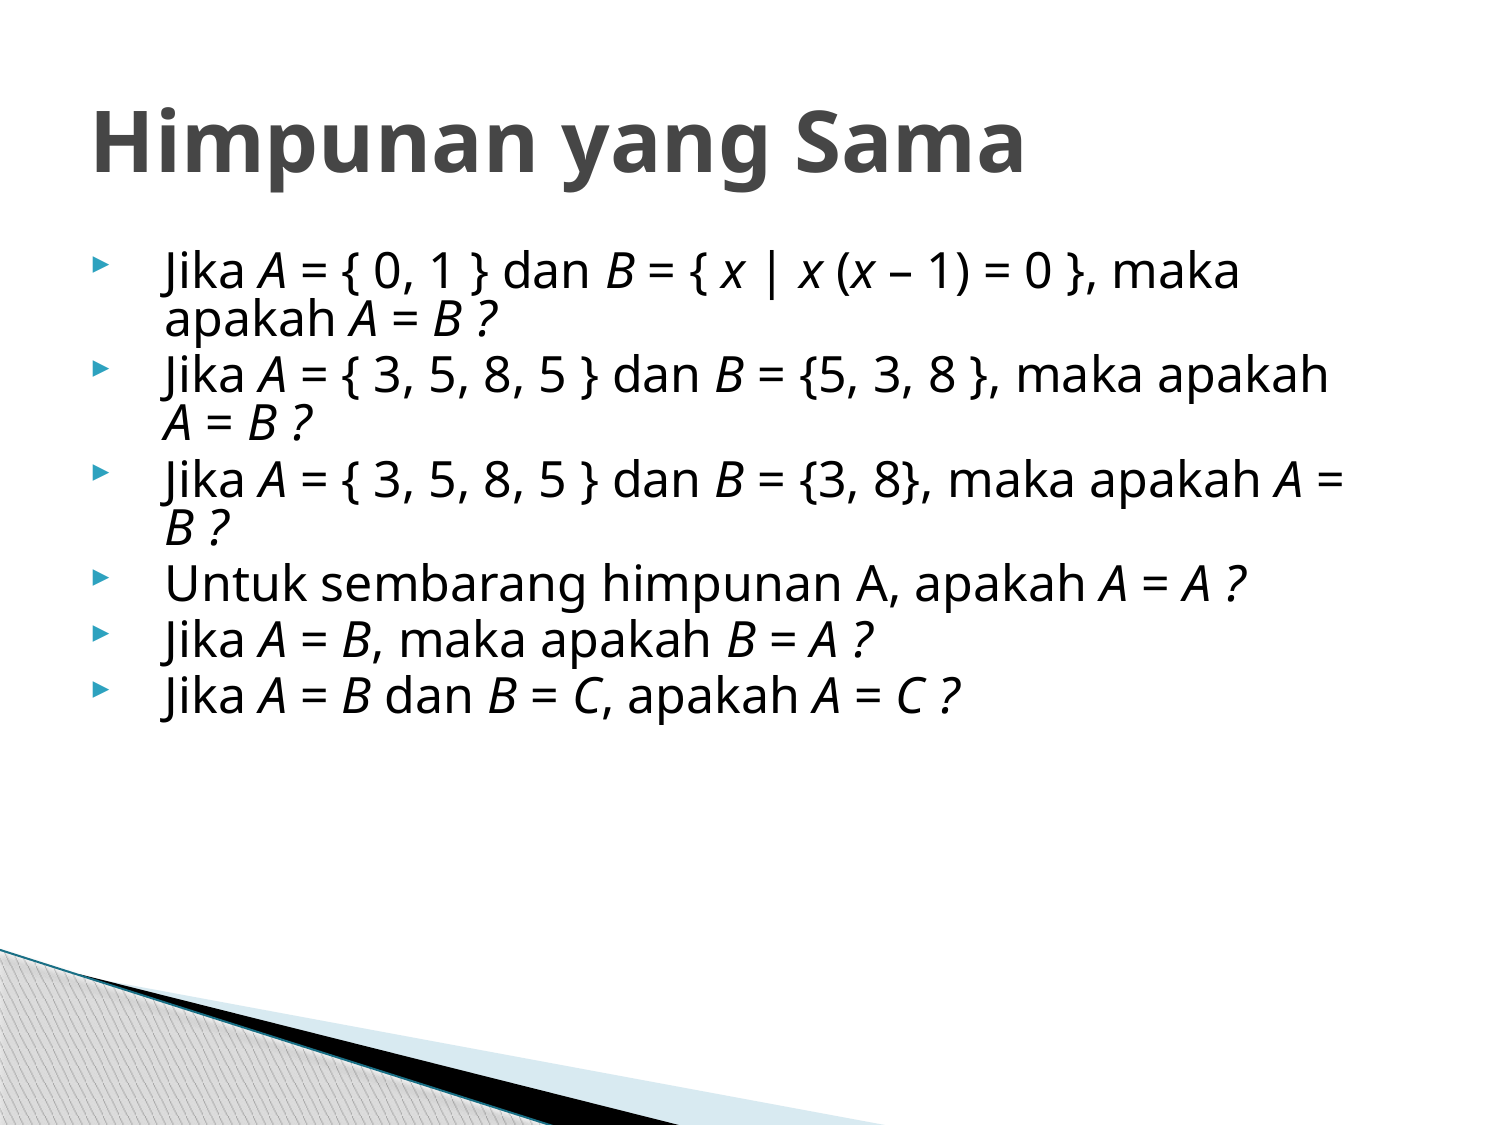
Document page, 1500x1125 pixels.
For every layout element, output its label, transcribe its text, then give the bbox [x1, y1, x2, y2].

list Jika A = { 0, 1 } dan B = { x | x (x – 1) = 0 }, maka apakah A = B ? Jika A = { 3, 5, 8, 5 } dan B = {5, 3, 8 }, maka apakah A = B ? Jika A = { 3, 5, 8, 5 } dan B = {3, 8}, maka apakah A = B ? Untuk sembarang himpunan A, apakah A = A ? Jika A = B, maka apakah B = A ? Jika A = B dan B = C, apakah A = C ? [75, 243, 1425, 986]
title Himpunan yang Sama [75, 45, 1425, 233]
